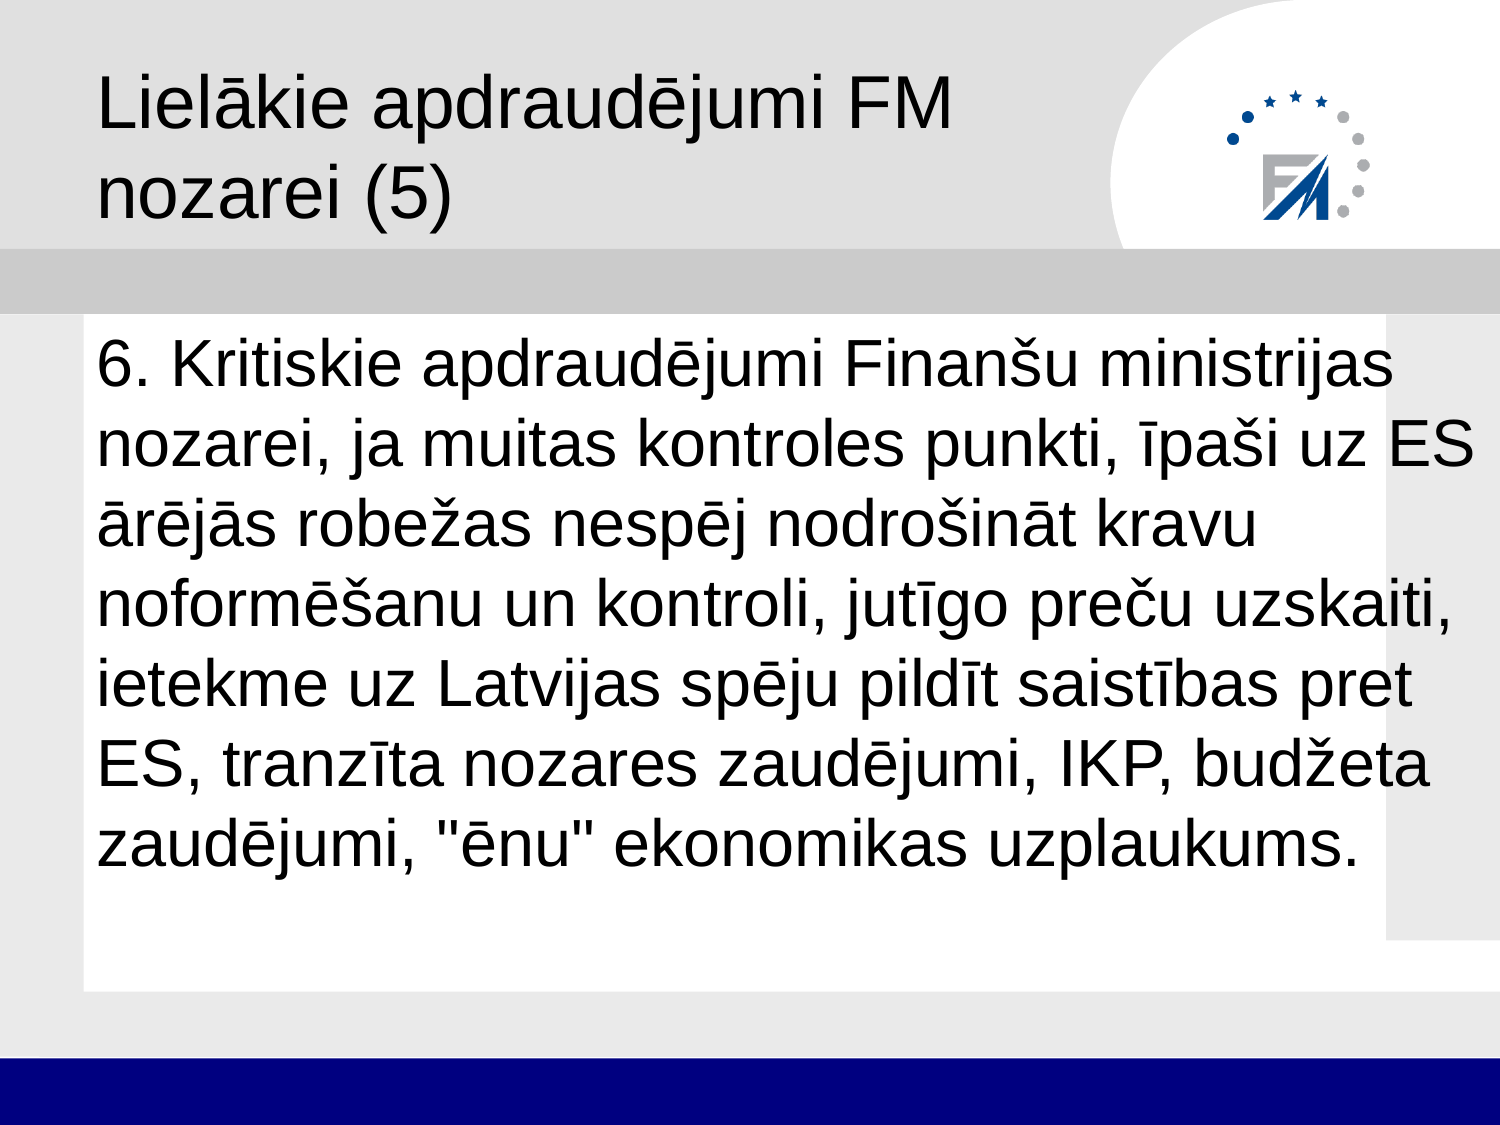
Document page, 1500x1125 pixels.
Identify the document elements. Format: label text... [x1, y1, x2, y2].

title Lielākie apdraudējumi FM nozarei (5) [81, 50, 1192, 238]
list 6. Kritiskie apdraudējumi Finanšu ministrijas nozarei, ja muitas kontroles punkti, īpaši uz ES ārējās robežas nespēj nodrošināt kravu noformēšanu un kontroli, jutīgo preču uzskaiti, ietekme uz Latvijas spēju pildīt saistības pret ES, tranzīta nozares zaudējumi, IKP, budžeta zaudējumi, "ēnu" ekonomikas uzplaukums. [81, 312, 1500, 988]
picture [1222, 90, 1372, 224]
